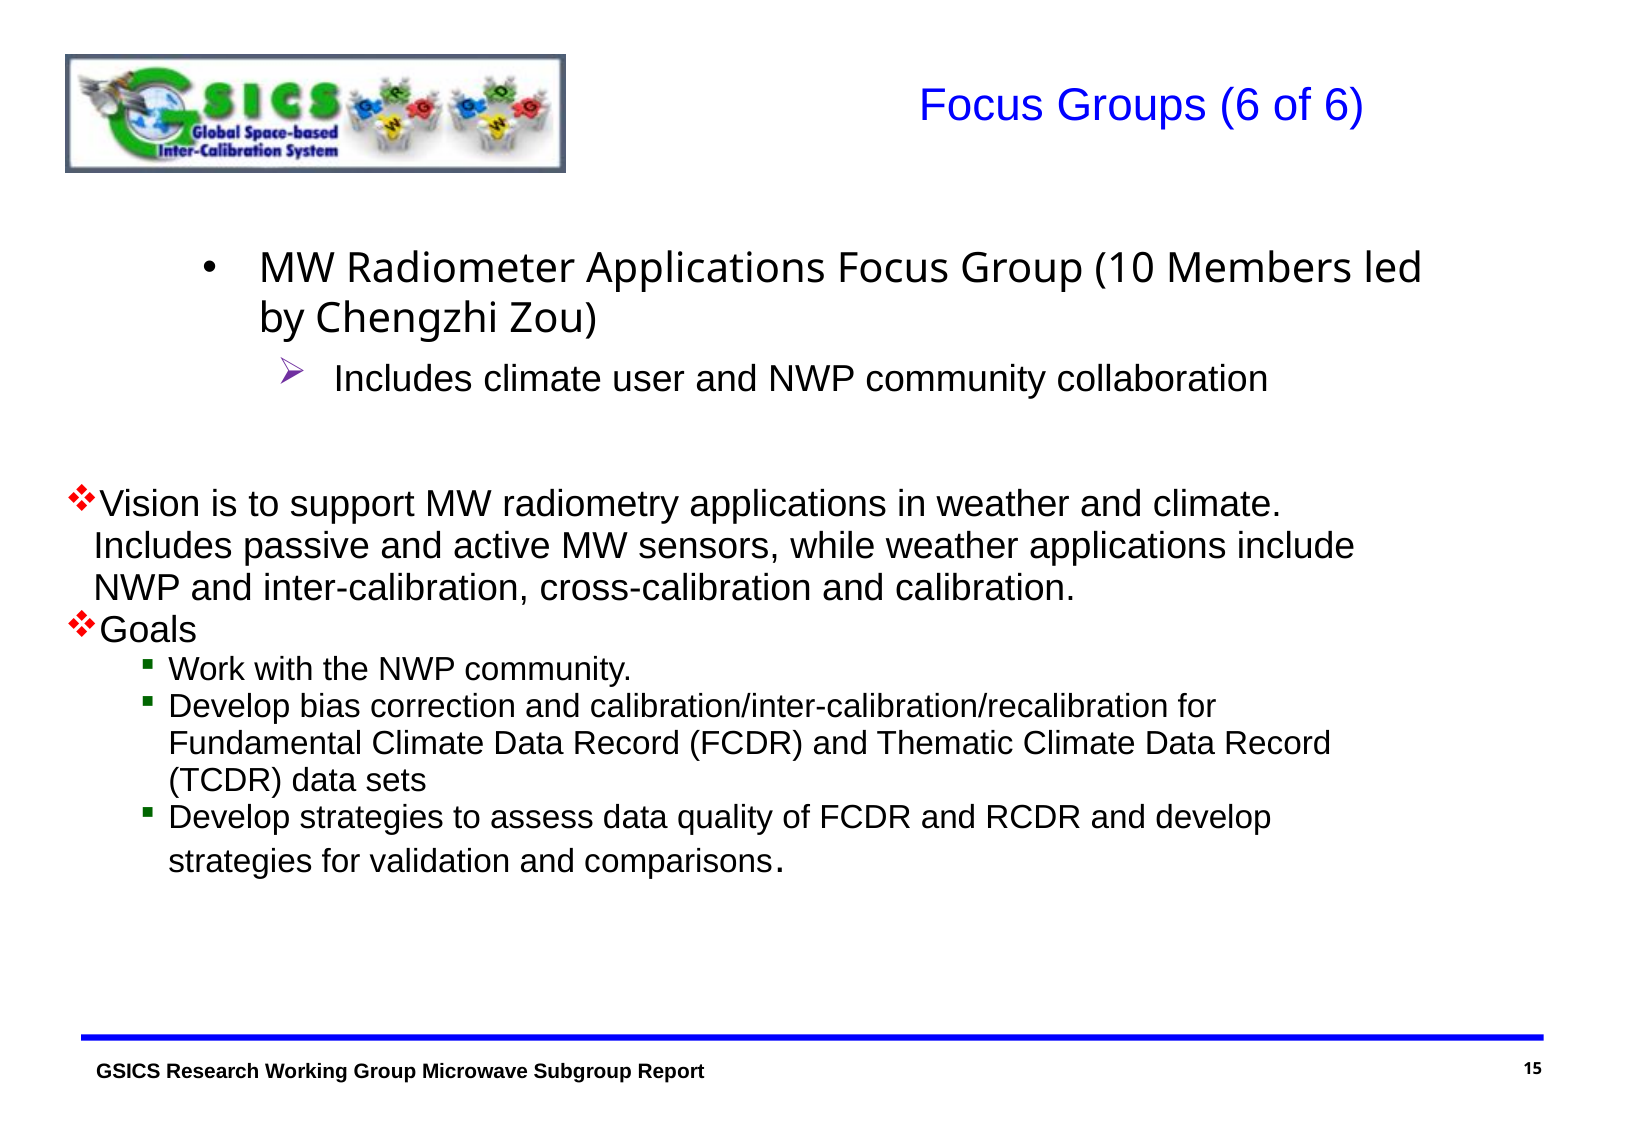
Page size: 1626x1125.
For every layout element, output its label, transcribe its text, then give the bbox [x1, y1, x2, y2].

text_box MW Radiometer Applications Focus Group (10 Members led by Chengzhi Zou) Includes climate user and NWP community collaboration [37, 233, 1450, 407]
picture [65, 54, 566, 173]
text_box Focus Groups (6 of 6) [762, 67, 1522, 158]
table_header Vision is to support MW radiometry applications in weather and climate. Includes passive and active MW sensors, while weather applications include NWP and inter-calibration, cross-calibration and calibration. Goals Work with the NWP community. Develop bias correction and calibration/inter-calibration/recalibration for Fundamental Climate Data Record (FCDR) and Thematic Climate Data Record (TCDR) data sets Develop strategies to assess data quality of FCDR and RCDR and develop strategies for validation and comparisons. [63, 480, 1387, 914]
slide_number 15 [1177, 1049, 1558, 1104]
